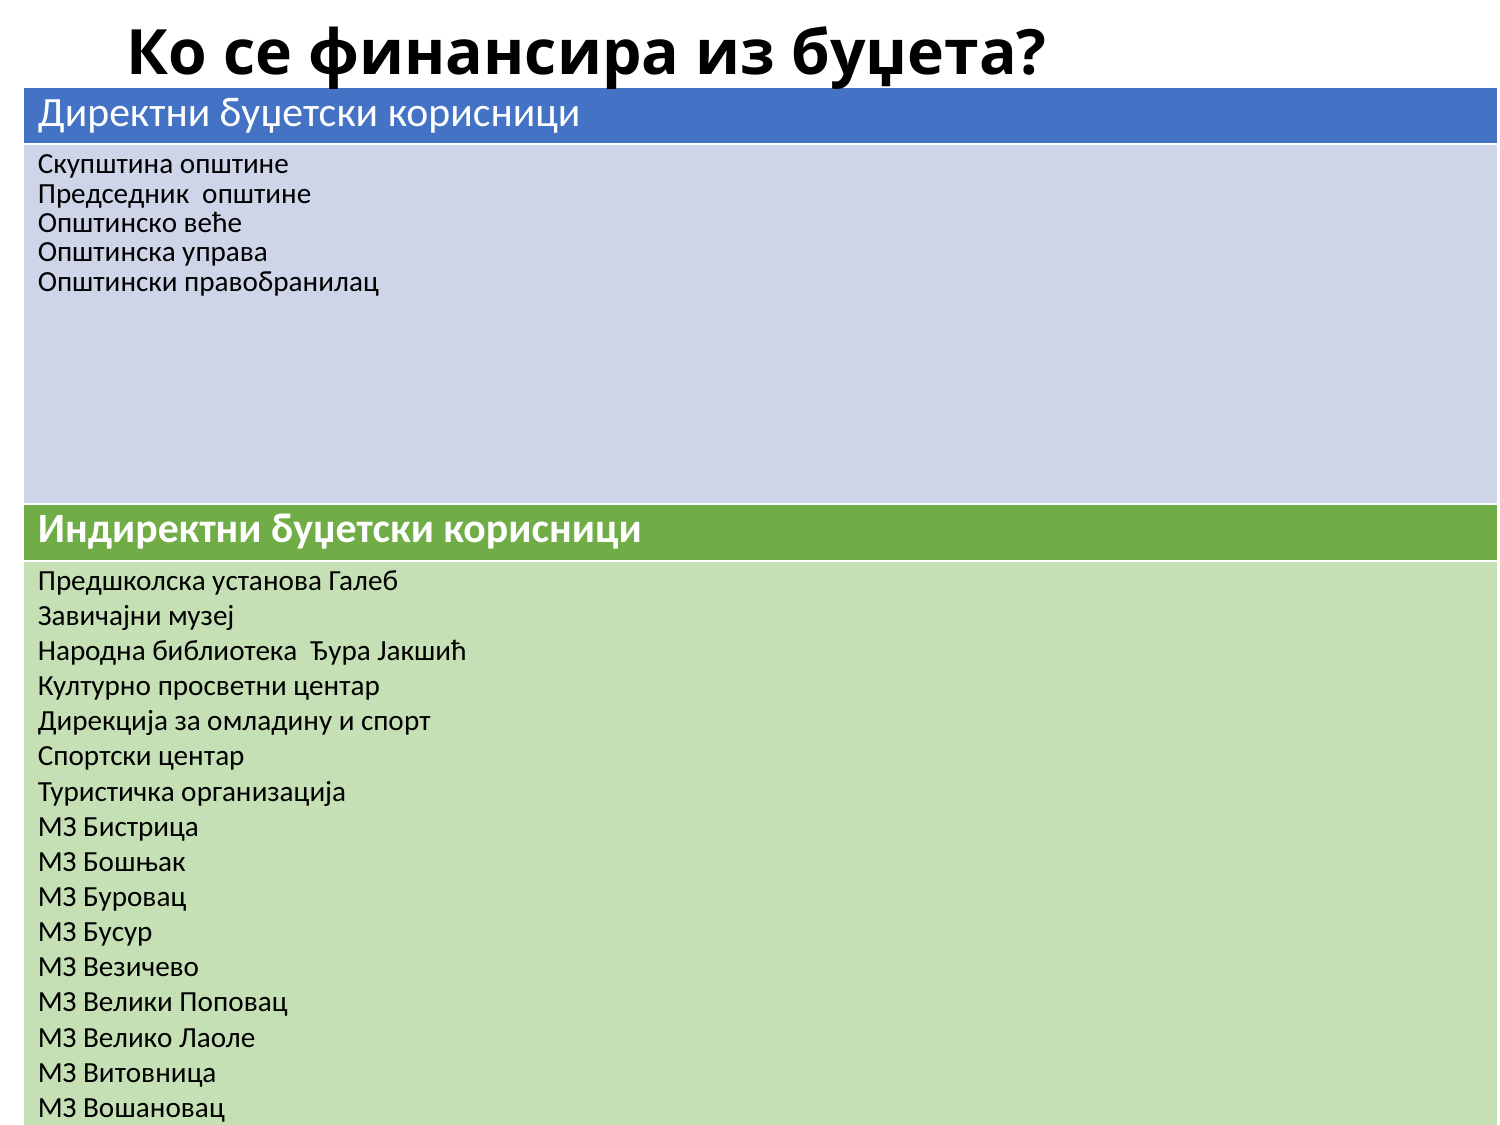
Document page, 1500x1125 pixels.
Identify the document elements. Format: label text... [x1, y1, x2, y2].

table_cell Предшколска установа Галеб Завичајни музеј Народна библиотека Ђура Јакшић Културно просветни центар Дирекција за омладину и спорт Спортски центар Туристичка организација MЗ Бистрица МЗ Бошњак МЗ Буровац МЗ Бусур МЗ Везичево МЗ Велики Поповац МЗ Велико Лаоле МЗ Витовница МЗ Вошановац МЗ Добрње МЗ Дубочка МЗ Ждрело МЗ Забрђе МЗ Каменово МЗ Кладурово МЗ Кнежица МЗ Крвије МЗ Лесковац МЗ Лопушник МЗ Мало Лаоле МЗ Манастирица МЗ Мелница МЗ Орешковица МЗ Орљево МЗ Панково МЗ Петровац МЗ Рановац МЗ Рашанац МЗ Стамница МЗ Стамничка река МЗ Старчево МЗ Табановац МЗ Трновче МЗ Ћовдин МЗ Шетоње [24, 562, 1497, 1125]
table_cell Скупштина општине Председник општине Општинско веће Општинска управа Општински правобранилац [24, 145, 1497, 503]
table_header Директни буџетски корисници [24, 88, 1497, 143]
title Ко се финансира из буџета? [111, 0, 1410, 103]
table_cell Индиректни буџетски корисници [24, 505, 1497, 560]
